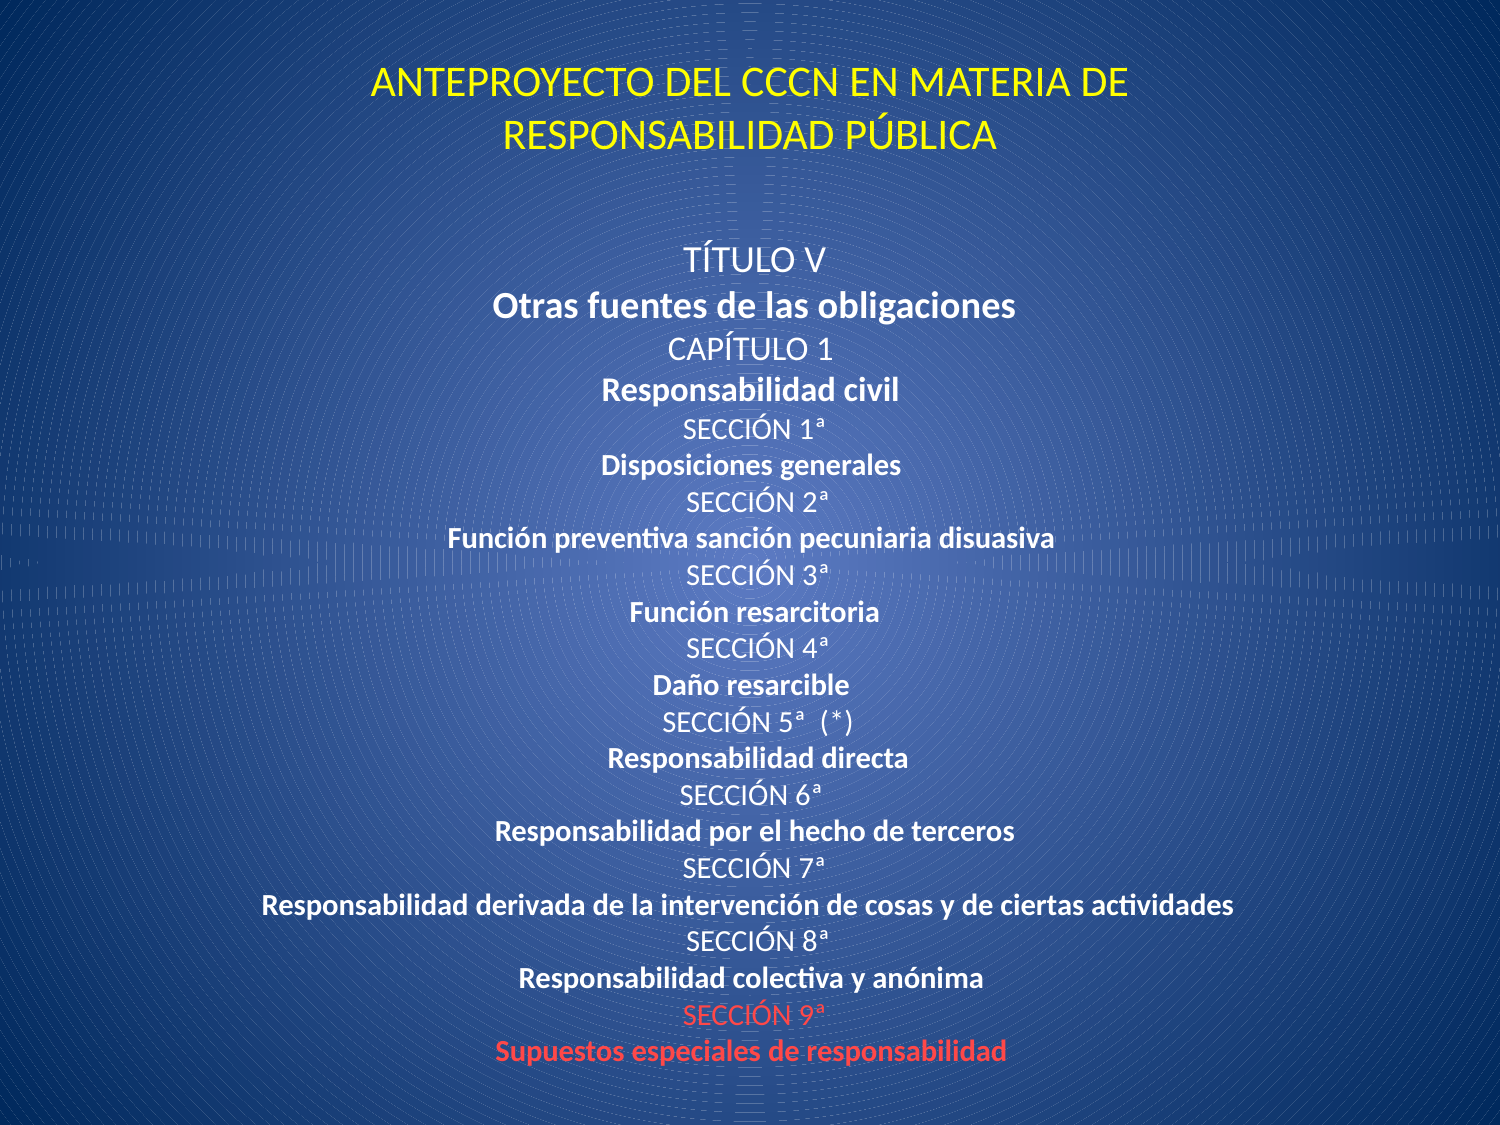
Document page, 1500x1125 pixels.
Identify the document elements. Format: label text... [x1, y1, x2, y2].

title TÍTULO V Otras fuentes de las obligaciones CAPÍTULO 1 Responsabilidad civil SECCIÓN 1ª Disposiciones generales SECCIÓN 2ª Función preventiva sanción pecuniaria disuasiva SECCIÓN 3ª Función resarcitoria SECCIÓN 4ª Daño resarcible SECCIÓN 5ª (*) Responsabilidad directa SECCIÓN 6ª Responsabilidad por el hecho de terceros SECCIÓN 7ª Responsabilidad derivada de la intervención de cosas y de ciertas actividades SECCIÓN 8ª Responsabilidad colectiva y anónima SECCIÓN 9ª Supuestos especiales de responsabilidad [117, 222, 1393, 1125]
text_box ANTEPROYECTO DEL CCCN EN MATERIA DE RESPONSABILIDAD PÚBLICA [74, 35, 1425, 176]
